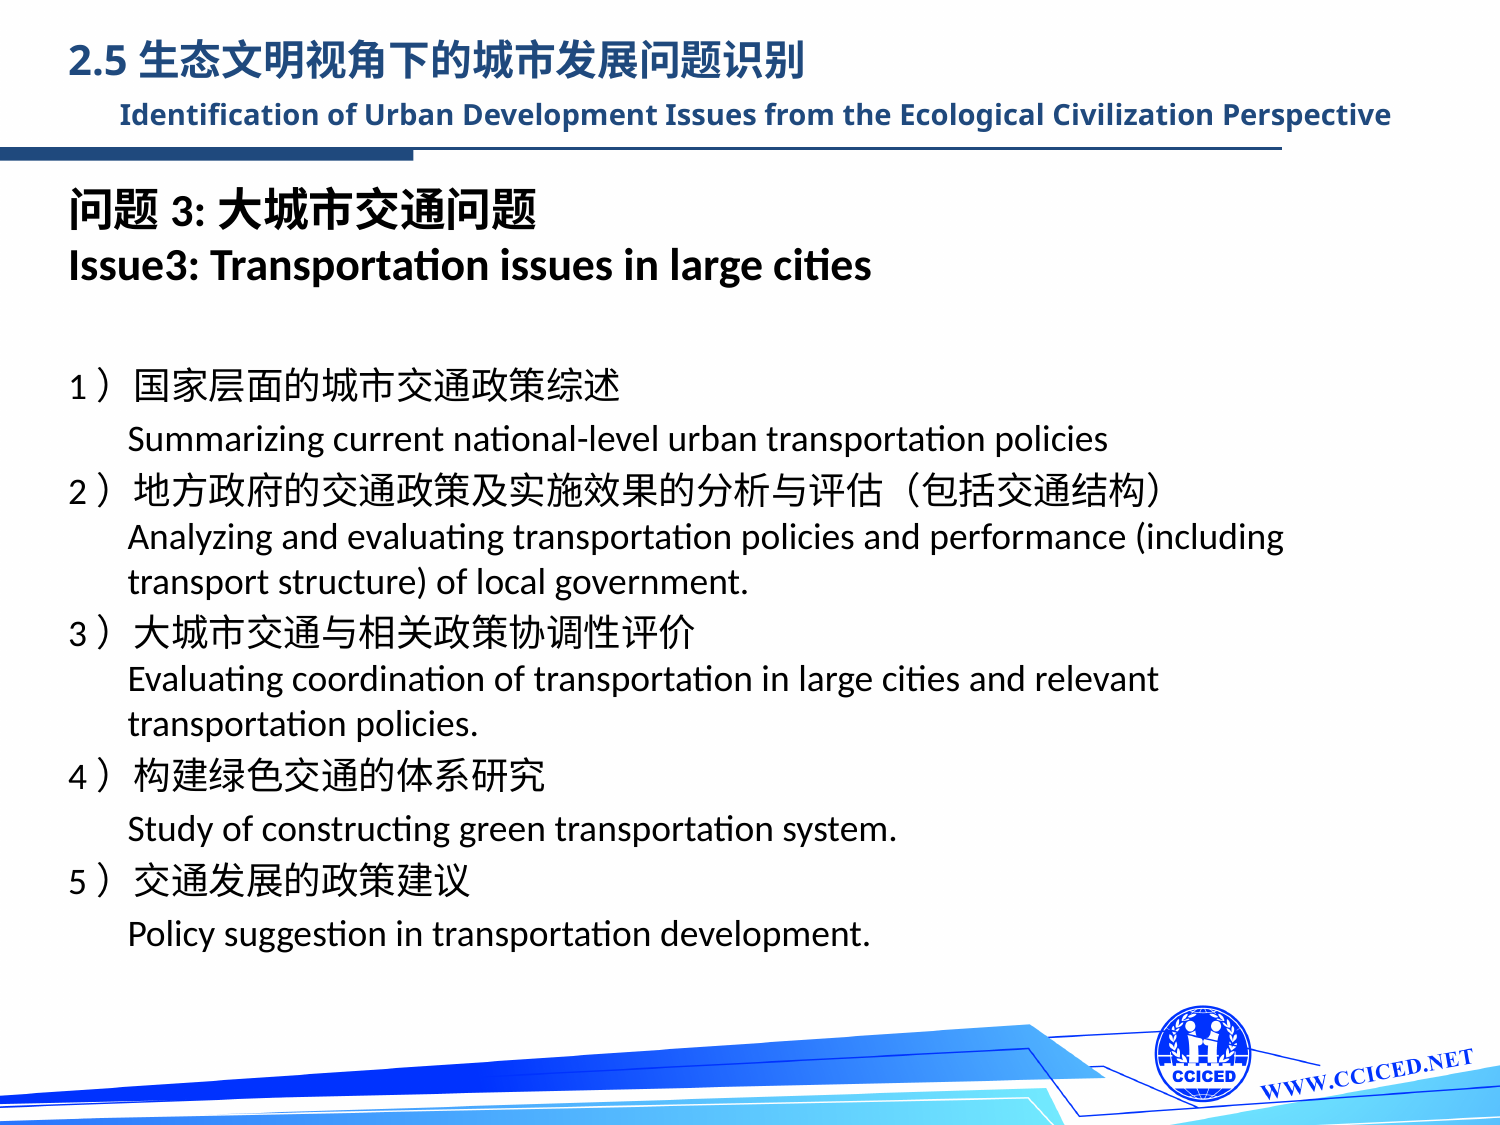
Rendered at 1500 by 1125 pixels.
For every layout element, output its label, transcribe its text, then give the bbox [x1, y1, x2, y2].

text_box 问题3:大城市交通问题 Issue3: Transportation issues in large cities 1）国家层面的城市交通政策综述 Summarizing current national-level urban transportation policies 2）地方政府的交通政策及实施效果的分析与评估（包括交通结构） Analyzing and evaluating transportation policies and performance (including transport structure) of local government. 3）大城市交通与相关政策协调性评价 Evaluating coordination of transportation in large cities and relevant transportation policies. 4）构建绿色交通的体系研究 Study of constructing green transportation system. 5）交通发展的政策建议 Policy suggestion in transportation development. [53, 172, 1376, 988]
picture [0, 0, 1500, 147]
picture [0, 149, 1500, 1125]
text_box 2.5生态文明视角下的城市发展问题识别 Identification of Urban Development Issues from the Ecological Civilization Perspective [53, 19, 1500, 149]
